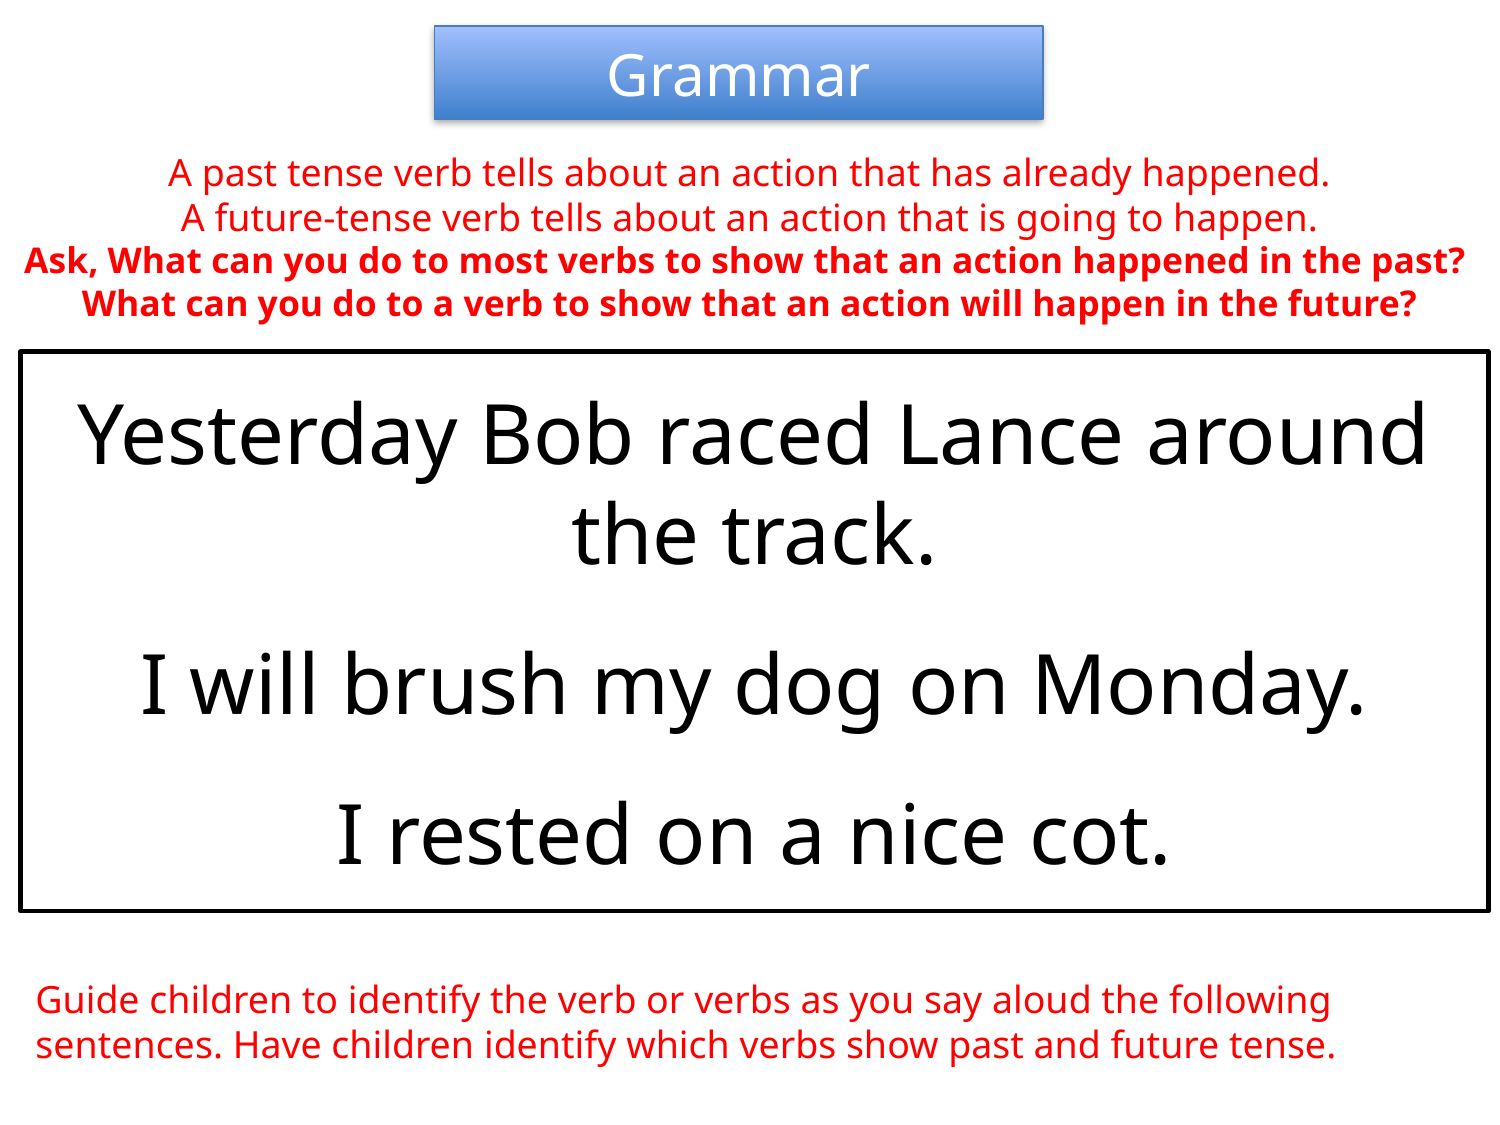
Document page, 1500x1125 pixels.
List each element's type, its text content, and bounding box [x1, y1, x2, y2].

text_box Guide children to identify the verb or verbs as you say aloud the following sentences. Have children identify which verbs show past and future tense. [20, 968, 1489, 1074]
text_box Yesterday Bob raced Lance around the track. I will brush my dog on Monday. I rested on a nice cot. [18, 349, 1491, 913]
text_box Grammar [434, 25, 1044, 120]
text_box A past tense verb tells about an action that has already happened. A future-tense verb tells about an action that is going to happen. Ask, What can you do to most verbs to show that an action happened in the past? What can you do to a verb to show that an action will happen in the future? [0, 141, 1500, 331]
